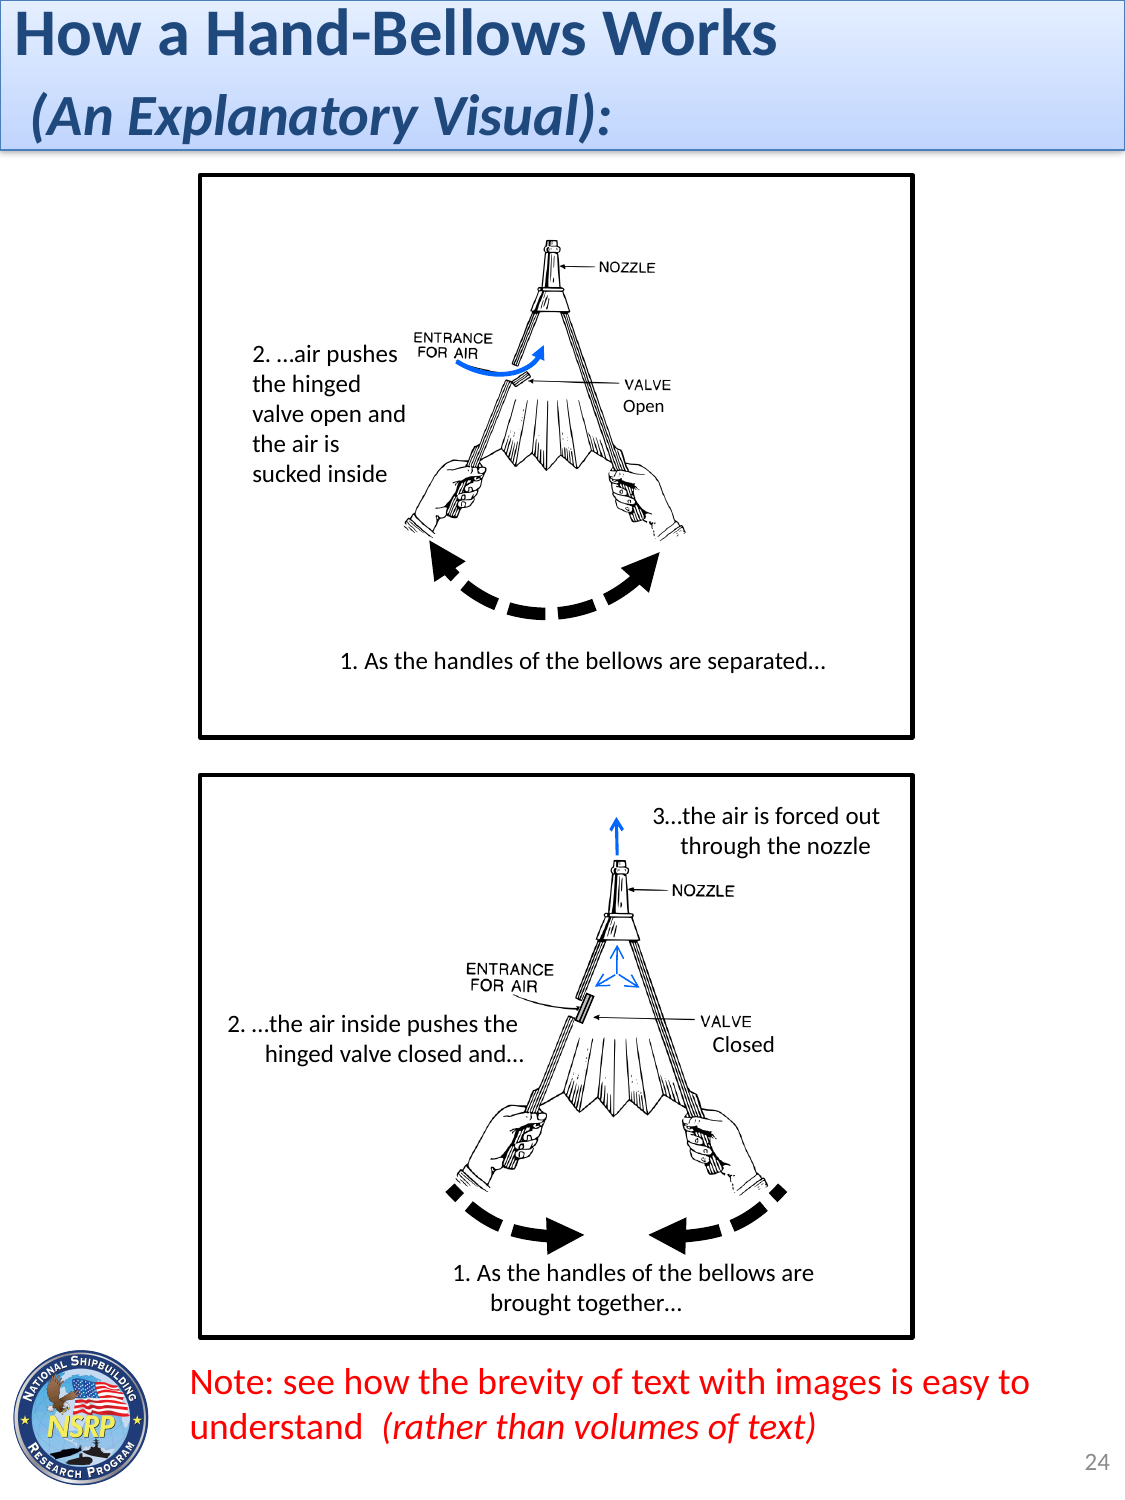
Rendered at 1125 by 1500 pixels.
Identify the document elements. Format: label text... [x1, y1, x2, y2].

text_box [199, 774, 913, 1338]
picture [12, 1349, 150, 1488]
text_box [199, 174, 913, 738]
text_box Note: see how the brevity of text with images is easy to understand (rather than volumes of text) [174, 1349, 1063, 1455]
text_box How a Hand-Bellows Works (An Explanatory Visual): [0, 0, 1125, 138]
slide_number 24 [862, 1420, 1125, 1500]
